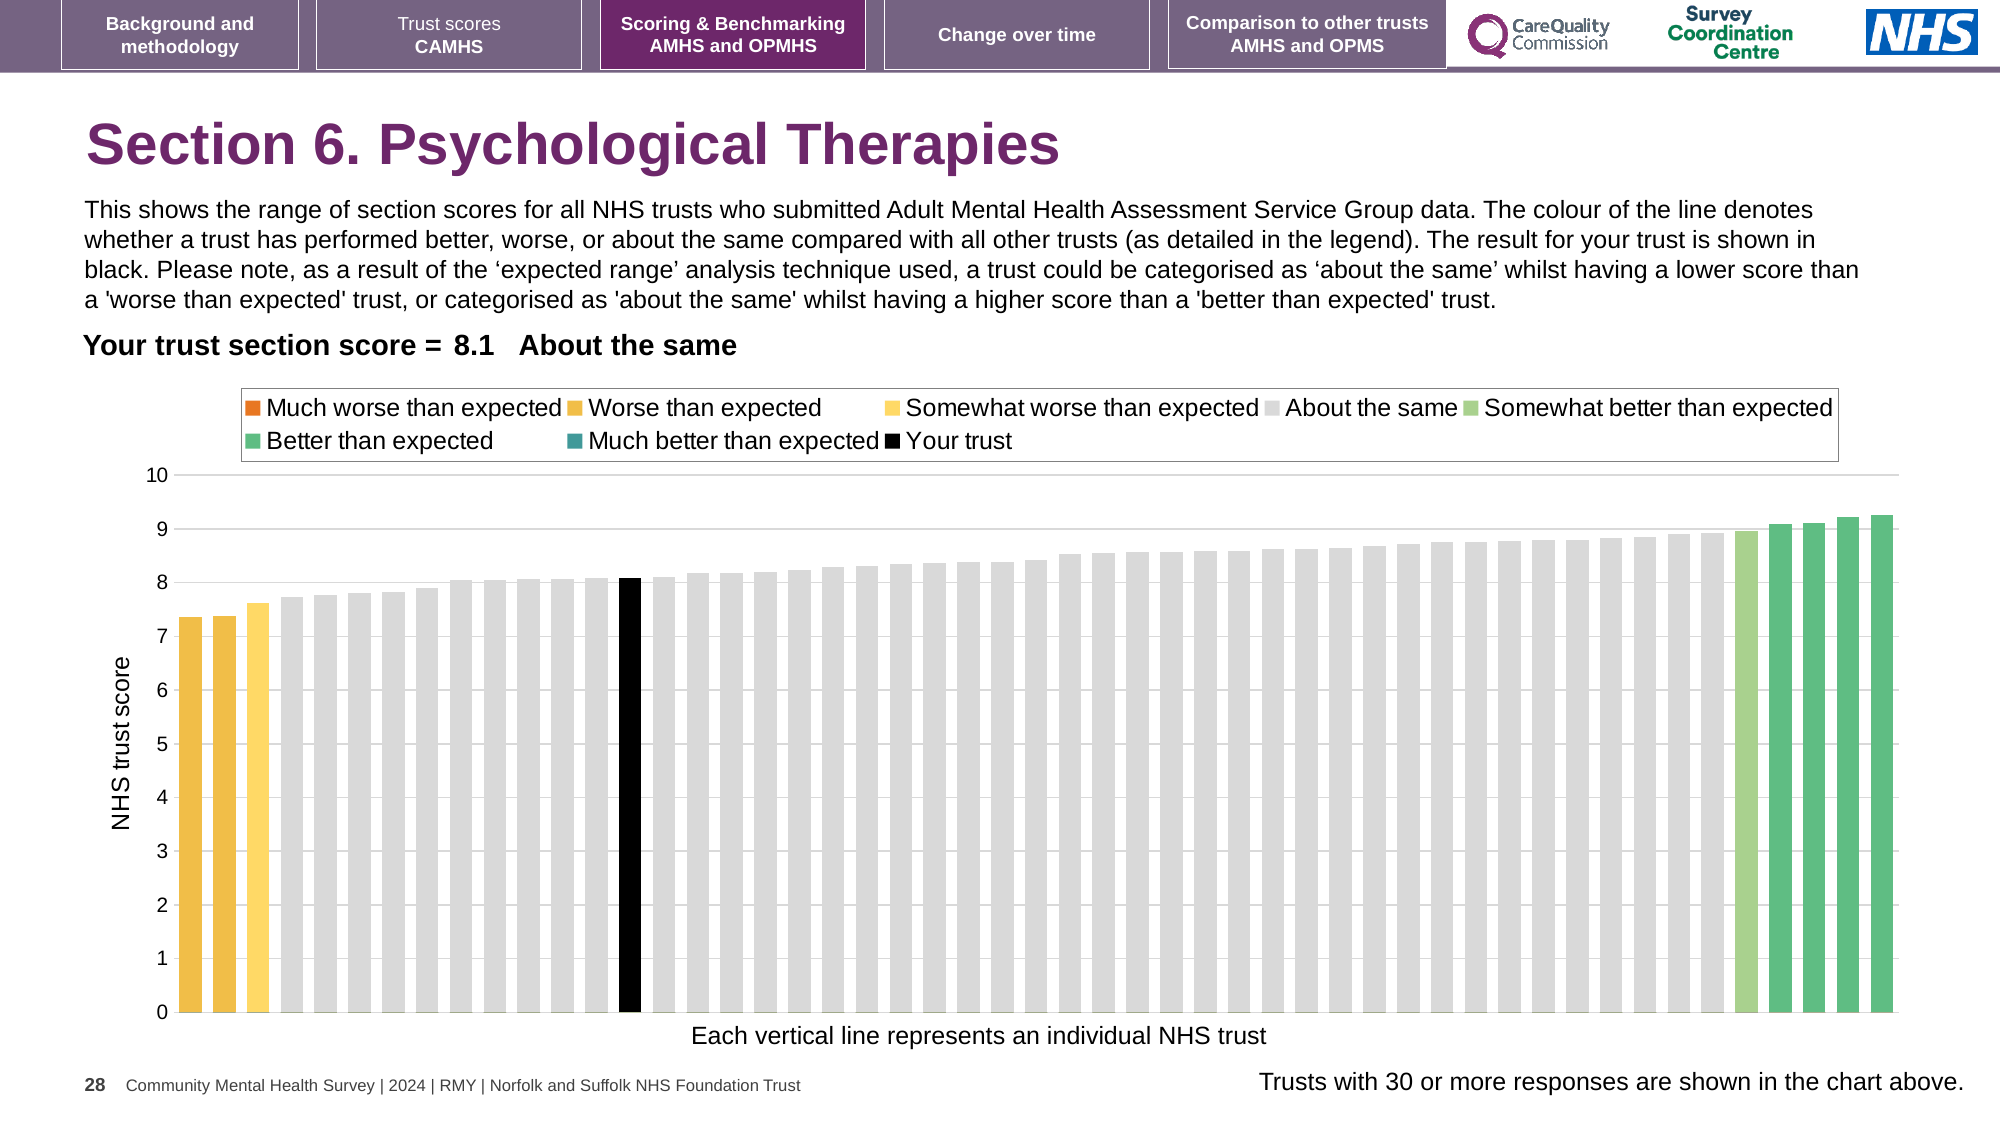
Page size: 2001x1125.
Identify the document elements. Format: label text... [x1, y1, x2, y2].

text_box Section 6. Psychological Therapies [72, 99, 1502, 185]
picture [1666, 3, 1794, 61]
text_box This shows the range of section scores for all NHS trusts who submitted Adult Mental Health Assessment Service Group data. The colour of the line denotes whether a trust has performed better, worse, or about the same compared with all other trusts (as detailed in the legend). The result for your trust is shown in black. Please note, as a result of the ‘expected range’ analysis technique used, a trust could be categorised as ‘about the same’ whilst having a lower score than a 'worse than expected' trust, or categorised as 'about the same' whilst having a higher score than a 'better than expected' trust. [69, 186, 1890, 321]
text_box Trusts with 30 or more responses are shown in the chart above. [1244, 1057, 2000, 1103]
chart [99, 369, 1923, 1036]
table_header About the same [518, 323, 1807, 369]
table_header Your trust section score = [53, 323, 448, 370]
text_box Each vertical line represents an individual NHS trust [676, 1036, 1283, 1058]
text_box 28 [84, 1065, 122, 1125]
picture [1467, 13, 1610, 59]
table_header 8.1 [448, 323, 518, 369]
picture [1866, 9, 1978, 55]
